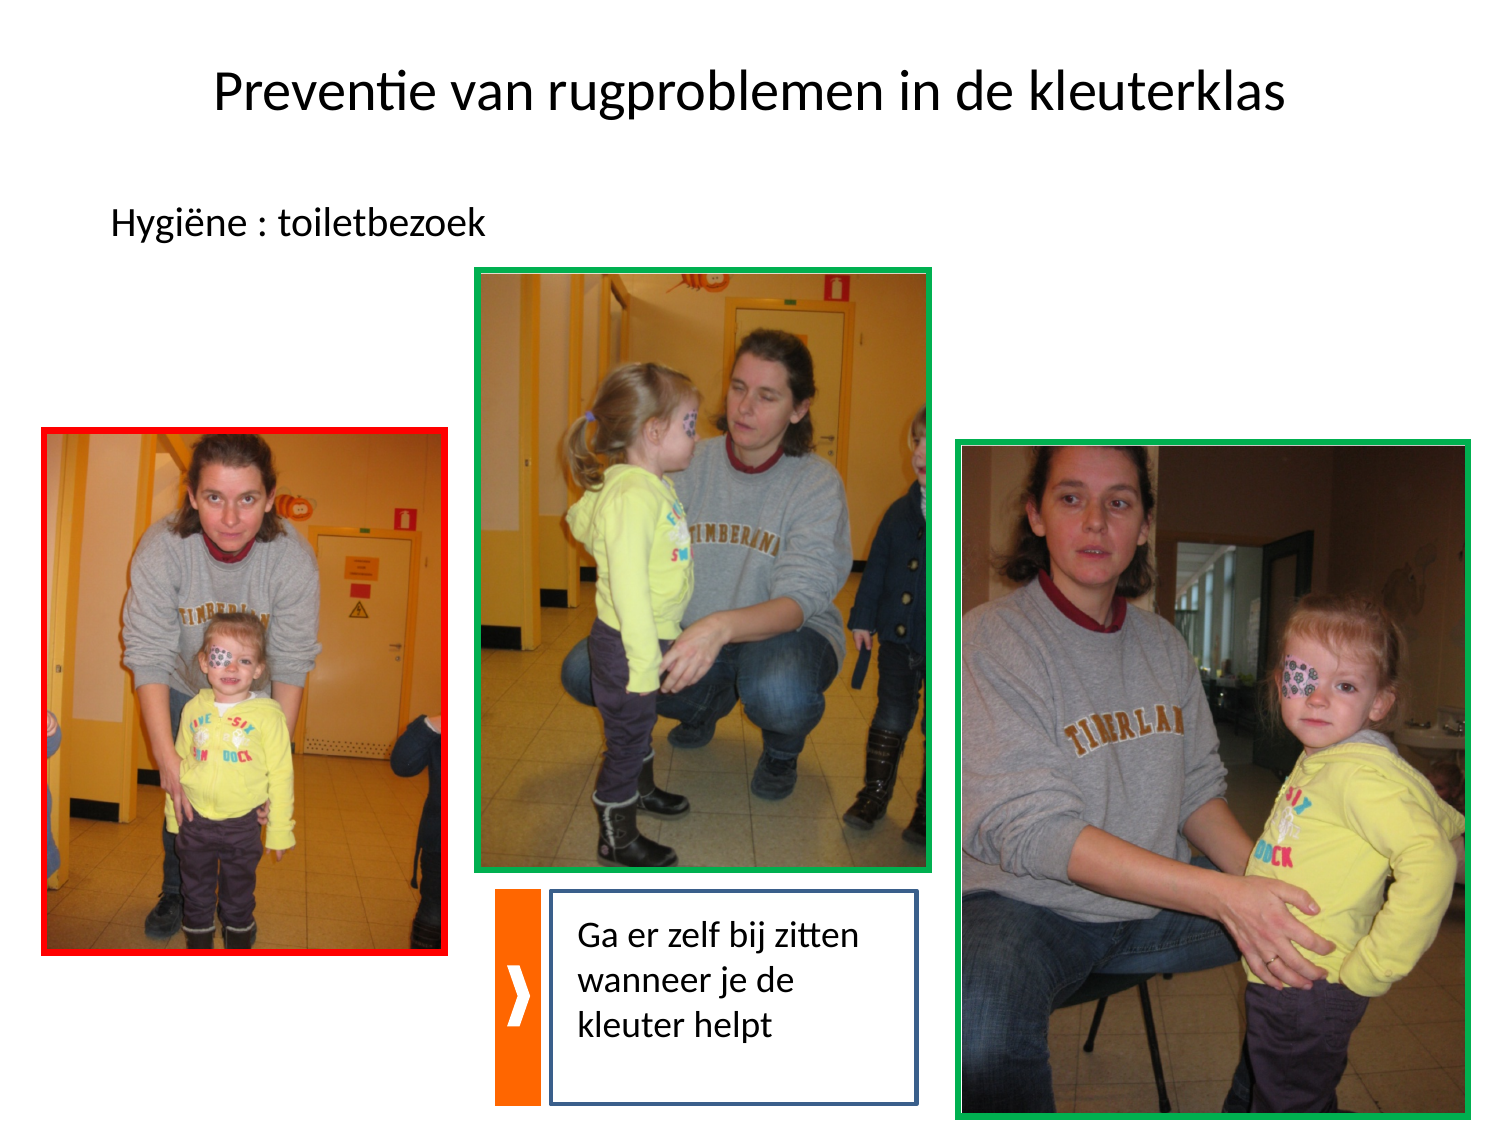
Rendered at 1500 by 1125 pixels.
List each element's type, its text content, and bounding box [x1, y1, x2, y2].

text_box Hygiëne : toiletbezoek [95, 187, 502, 253]
slide_number 19 [1074, 1042, 1425, 1103]
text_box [496, 890, 540, 1105]
text_box Preventie van rugproblemen in de kleuterklas [74, 45, 1425, 153]
text_box [549, 889, 919, 1106]
picture [0, 274, 1500, 1113]
